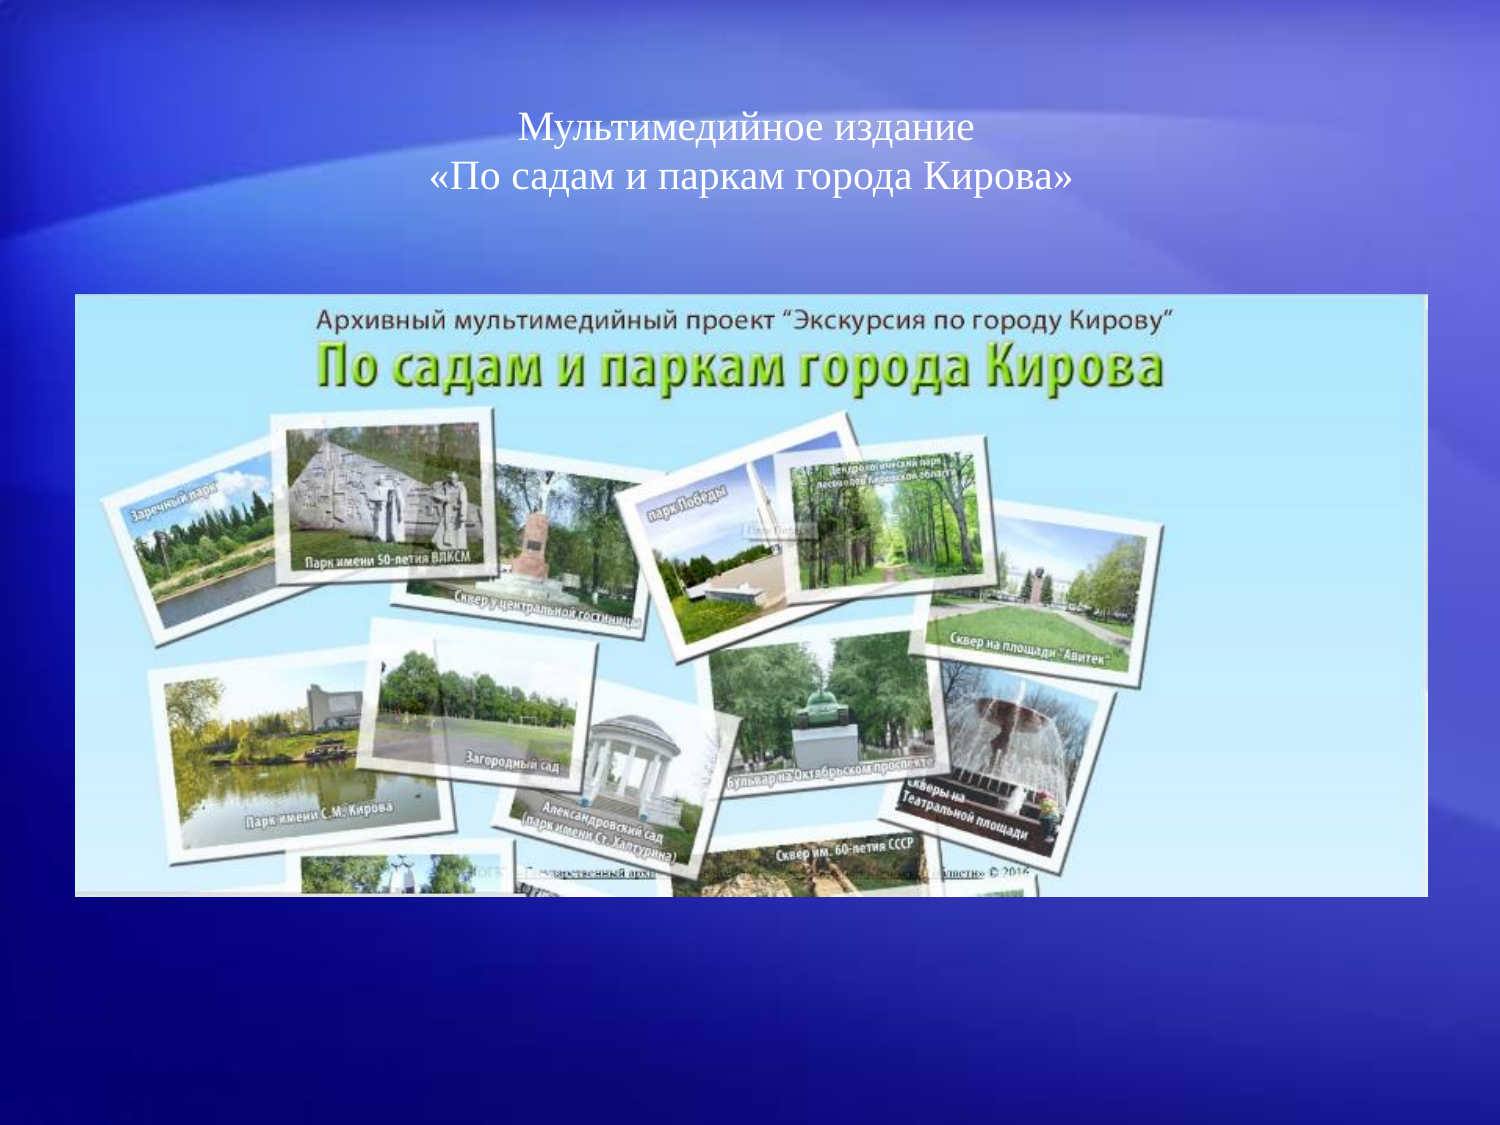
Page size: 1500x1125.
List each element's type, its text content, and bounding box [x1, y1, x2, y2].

text_box Мультимедийное издание «По садам и паркам города Кирова» [220, 91, 1283, 206]
picture [0, 0, 1500, 1125]
